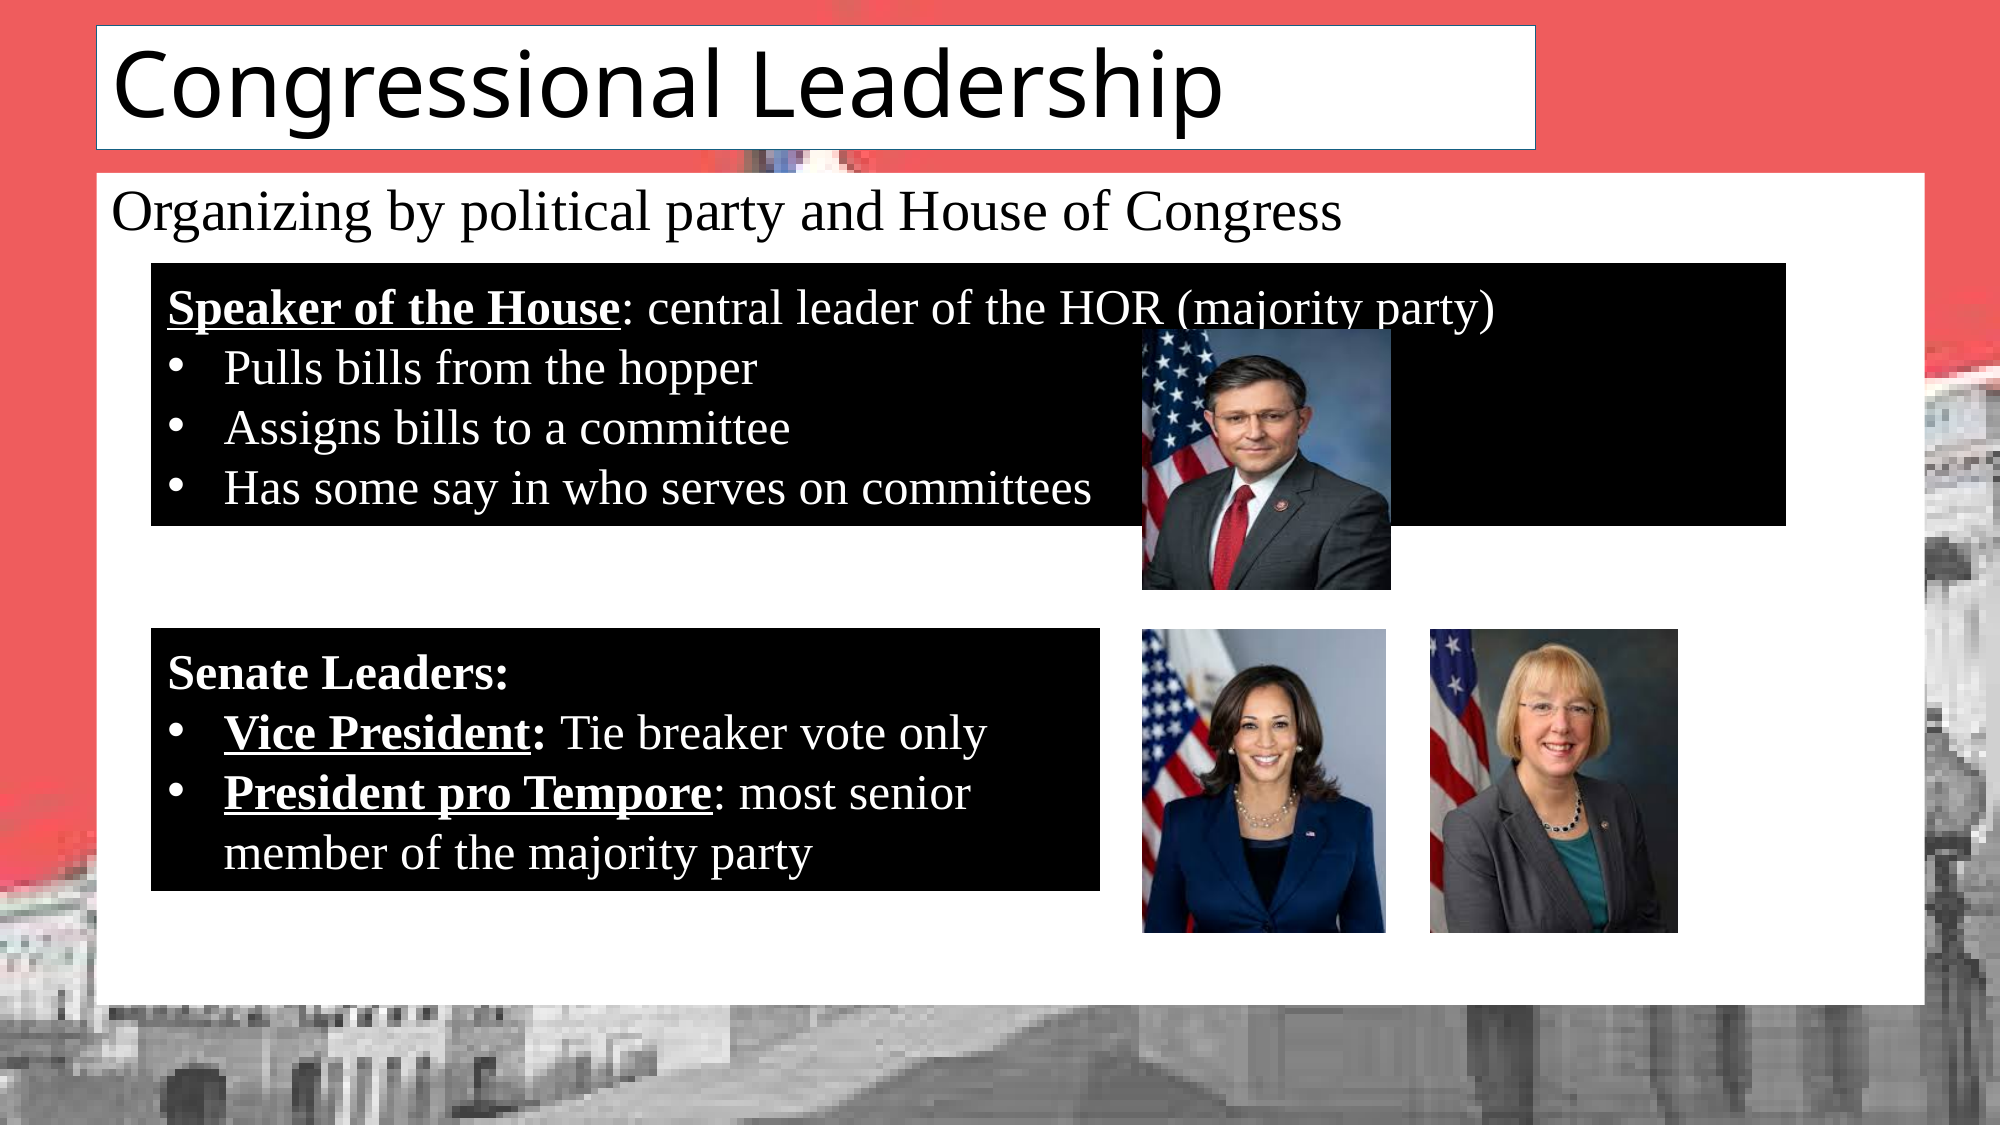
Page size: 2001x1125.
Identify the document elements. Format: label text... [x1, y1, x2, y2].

picture [1429, 628, 1679, 933]
picture [1142, 328, 1392, 591]
text_box Speaker of the House: central leader of the HOR (majority party) Pulls bills from the hopper Assigns bills to a committee Has some say in who serves on committees [151, 263, 1786, 526]
picture [1142, 628, 1387, 933]
text_box Senate Leaders: Vice President: Tie breaker vote only President pro Tempore: most senior member of the majority party [151, 628, 1100, 891]
list Organizing by political party and House of Congress [96, 172, 1925, 1005]
title Congressional Leadership [96, 25, 1536, 150]
